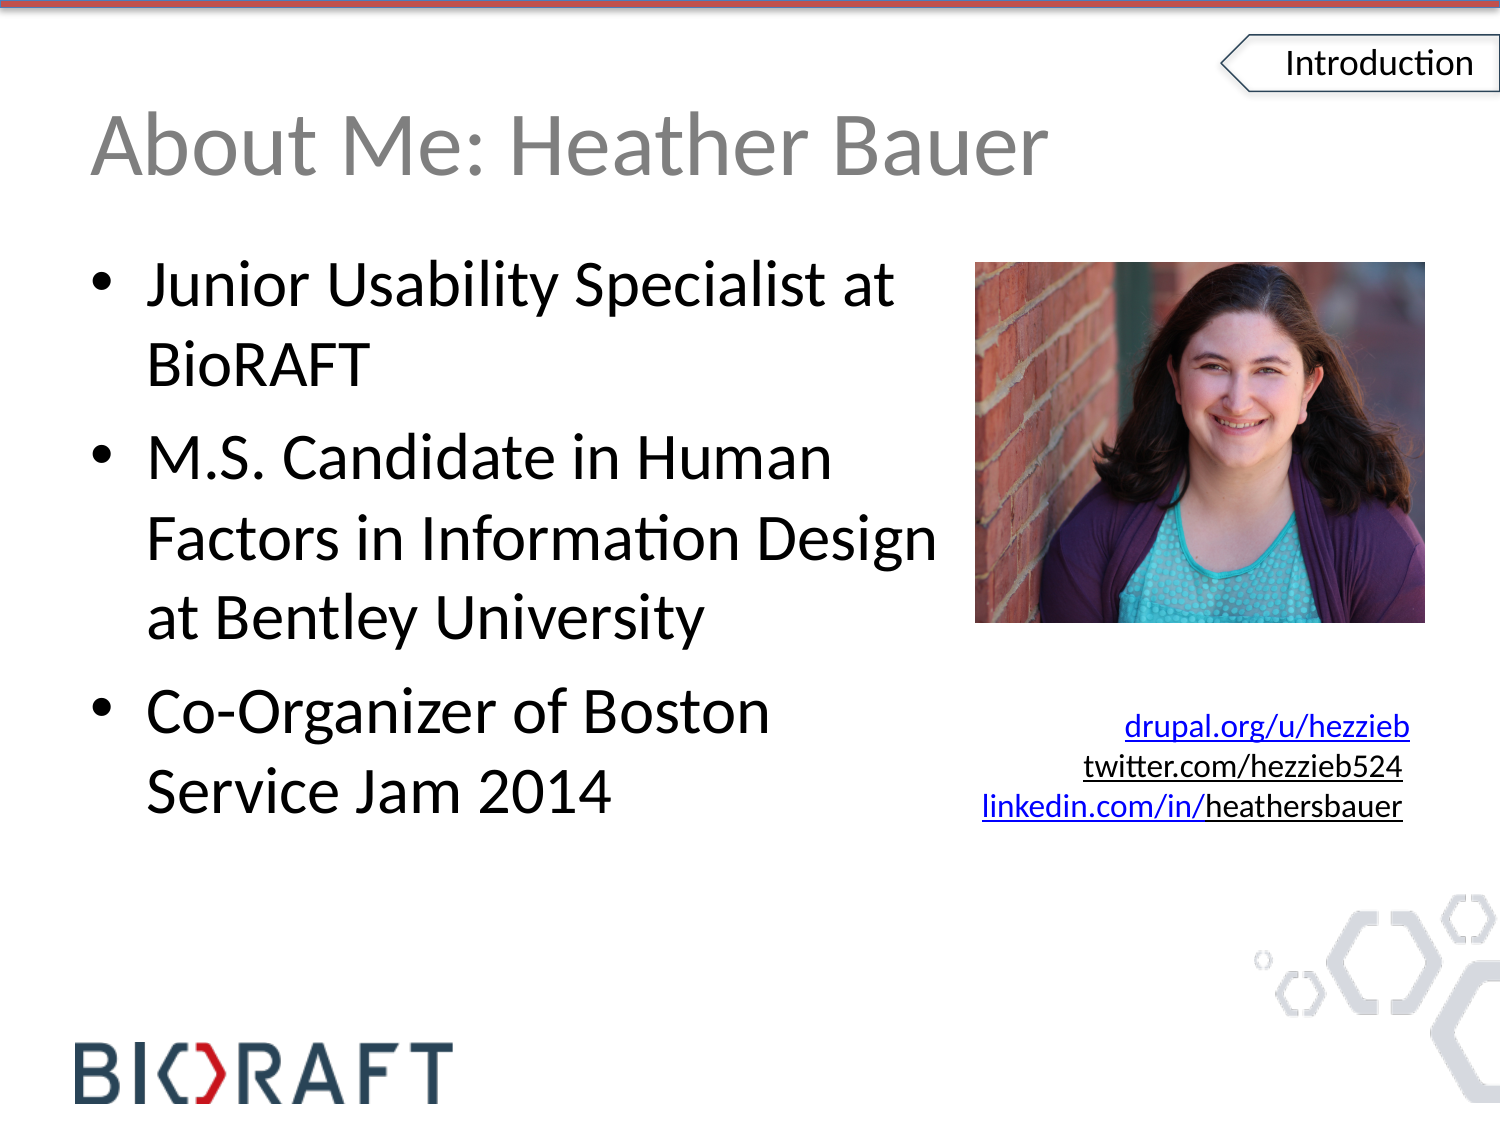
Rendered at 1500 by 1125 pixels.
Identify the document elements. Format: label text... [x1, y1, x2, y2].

text_box Introduction [1259, 30, 1500, 34]
text_box [1220, 34, 1500, 93]
picture [974, 262, 1426, 623]
text_box drupal.org/u/hezzieb twitter.com/hezzieb524 linkedin.com/in/heathersbauer [928, 696, 1425, 832]
title About Me: Heather Bauer [75, 45, 1425, 233]
list Junior Usability Specialist at BioRAFT M.S. Candidate in Human Factors in Information Design at Bentley University Co-Organizer of Boston Service Jam 2014 [75, 232, 975, 1005]
